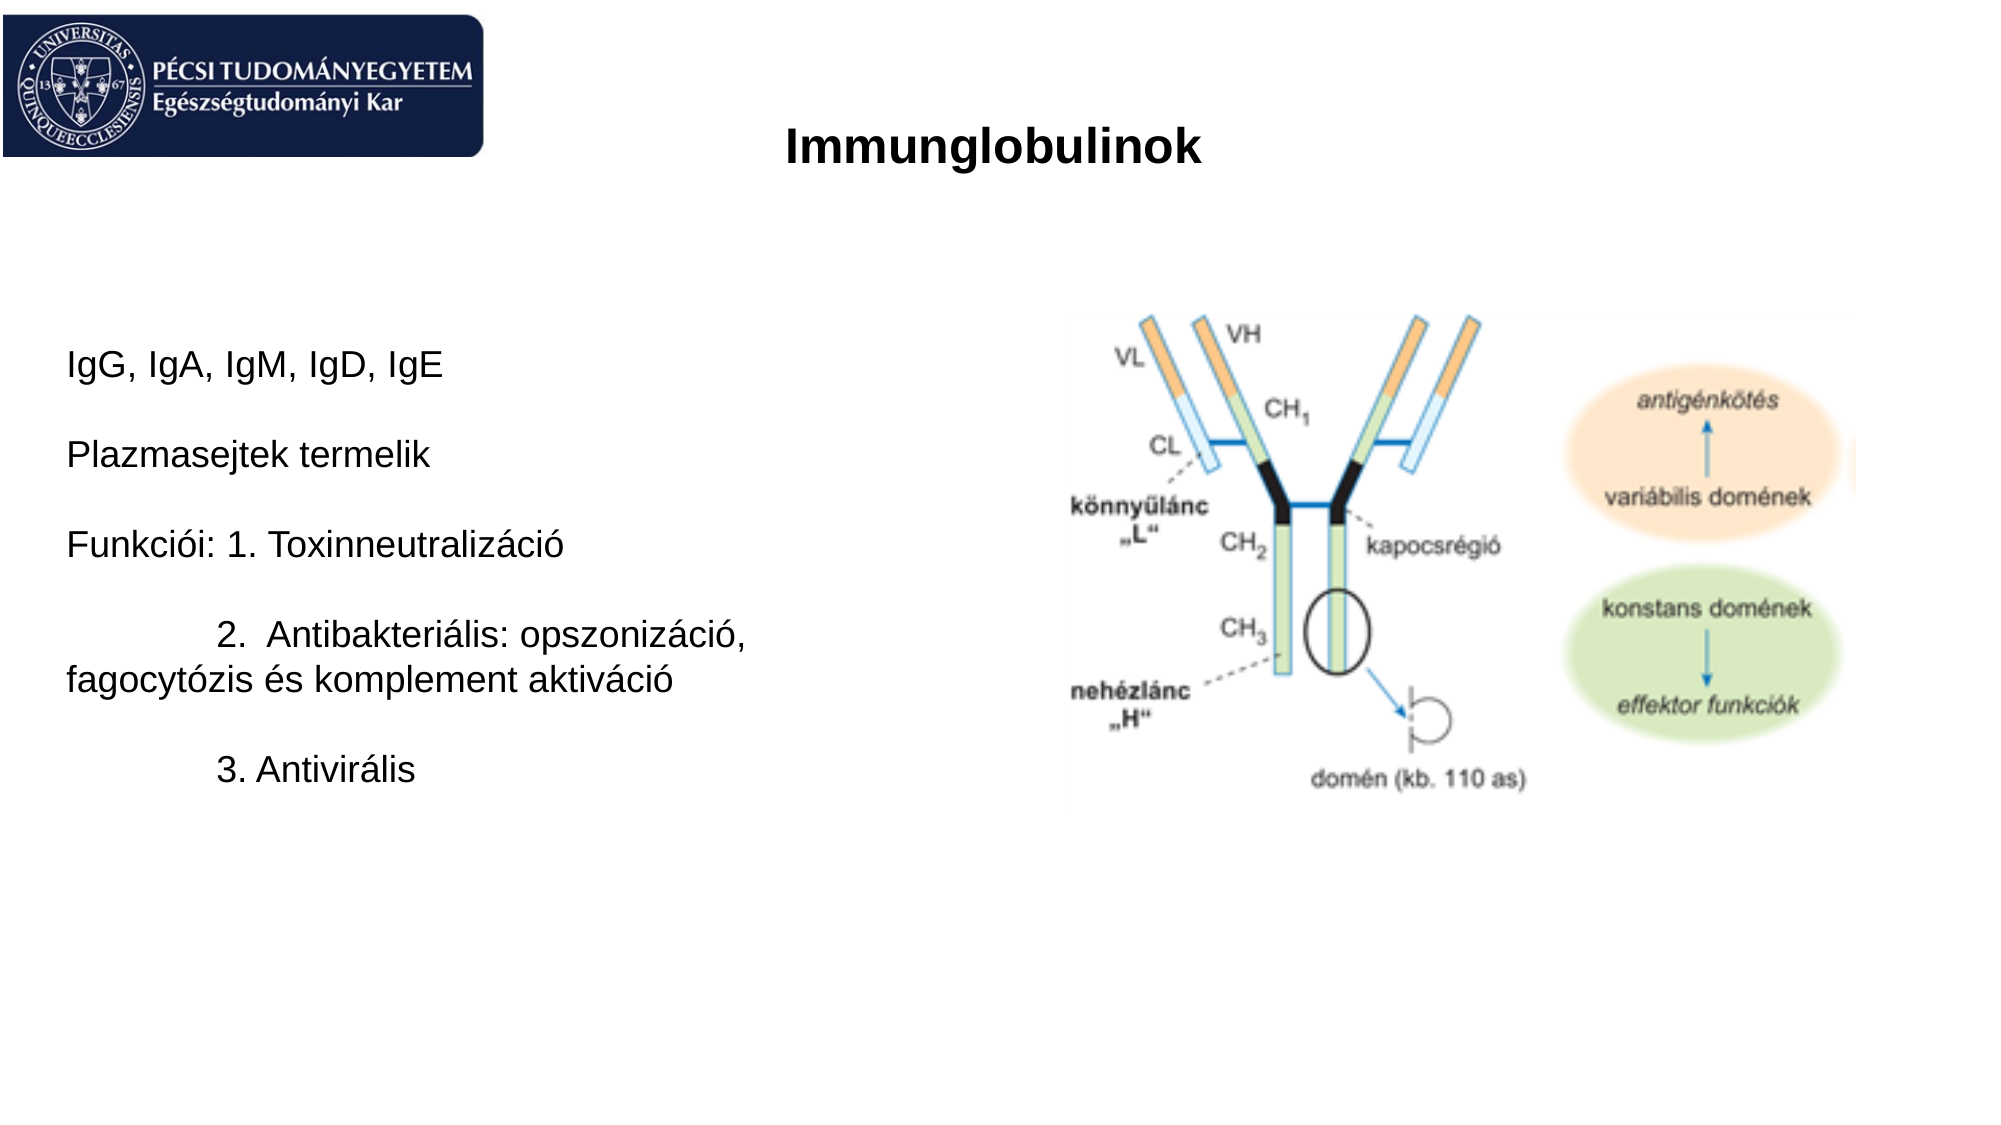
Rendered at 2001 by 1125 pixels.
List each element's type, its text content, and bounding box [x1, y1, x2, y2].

text_box Immunglobulinok [770, 106, 1218, 182]
picture [0, 0, 486, 157]
picture [1067, 314, 1856, 811]
text_box IgG, IgA, IgM, IgD, IgE Plazmasejtek termelik Funkciói: 1. Toxinneutralizáció 2. Antibakteriális: opszonizáció, fagocytózis és komplement aktiváció 3. Antivirális [51, 332, 994, 798]
